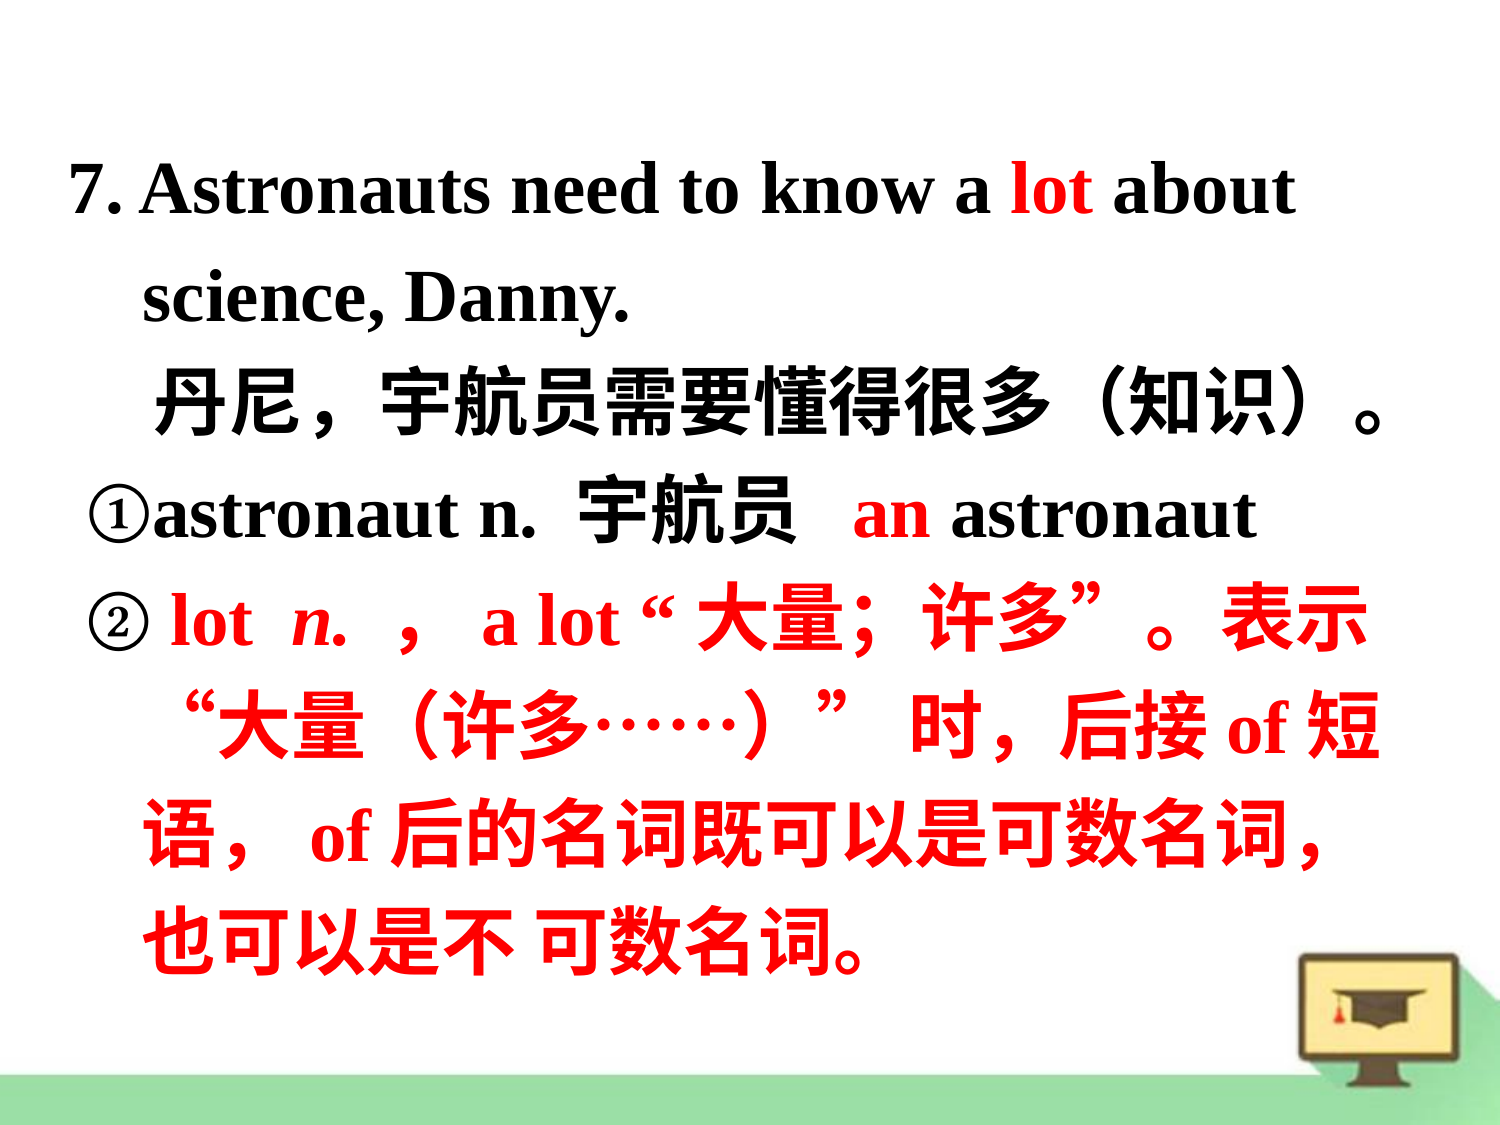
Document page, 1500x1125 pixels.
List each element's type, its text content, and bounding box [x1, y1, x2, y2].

picture [0, 0, 1500, 1125]
text_box 7. Astronauts need to know a lot about science, Danny. 丹尼，宇航员需要懂得很多（知识）。 ①astronaut n. 宇航员 an astronaut ② lot n. ，a lot “大量；许多”。表示 “大量（许多……）” 时，后接of短语，of后的名词既可以是可数名词，也可以是不 可数名词。 [52, 113, 1447, 992]
